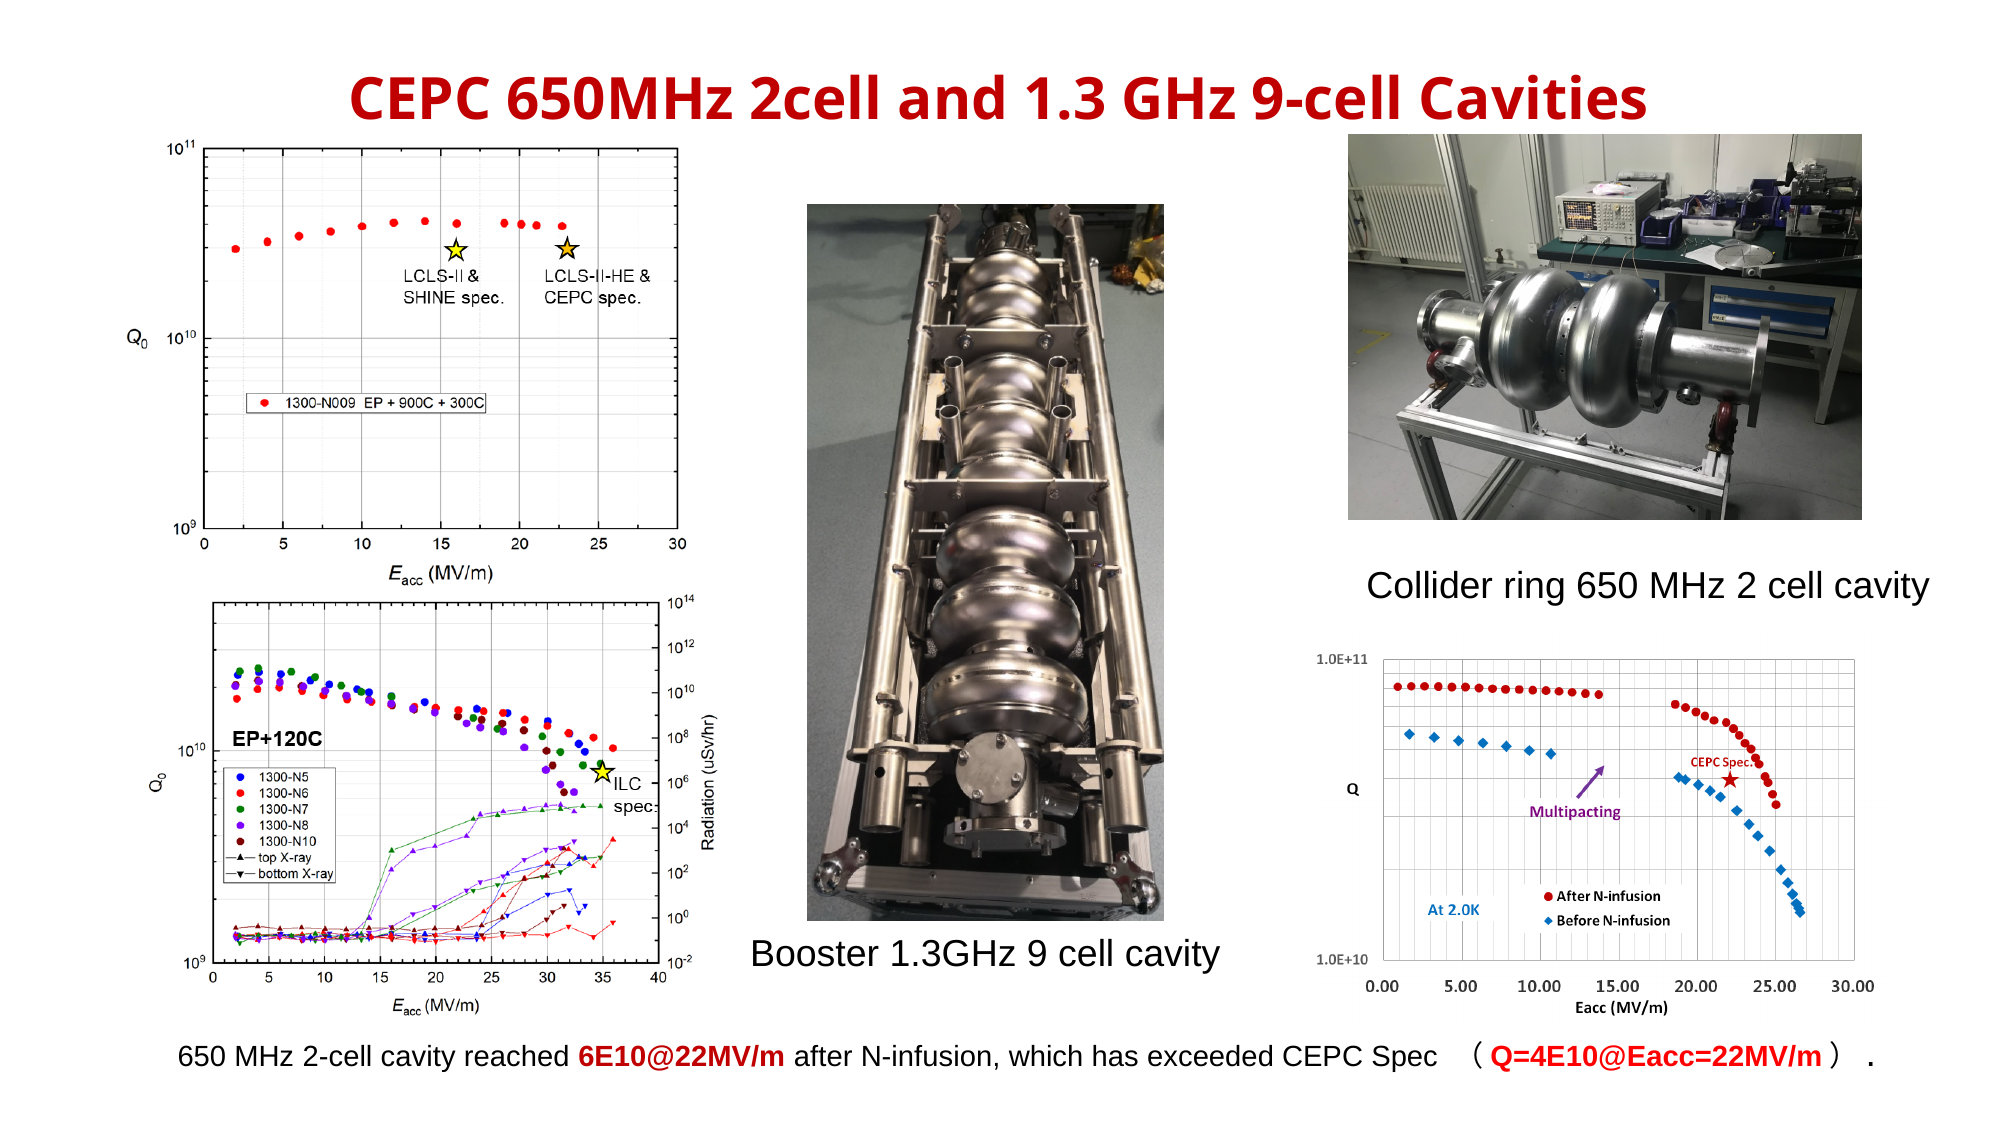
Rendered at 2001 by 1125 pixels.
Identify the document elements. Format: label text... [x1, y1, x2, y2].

text_box Collider ring 650 MHz 2 cell cavity [1351, 553, 1945, 614]
title CEPC 650MHz 2cell and 1.3 GHz 9-cell Cavities [136, 0, 1862, 205]
picture [807, 204, 1164, 921]
picture [113, 134, 698, 591]
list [137, 590, 722, 1020]
picture [1315, 632, 1894, 1022]
text_box 650 MHz 2-cell cavity reached 6E10@22MV/m after N-infusion, which has exceeded CEPC Spec （Q=4E10@Eacc=22MV/m）. [162, 1021, 1902, 1082]
text_box Booster 1.3GHz 9 cell cavity [735, 921, 1236, 982]
picture [1347, 134, 1862, 520]
